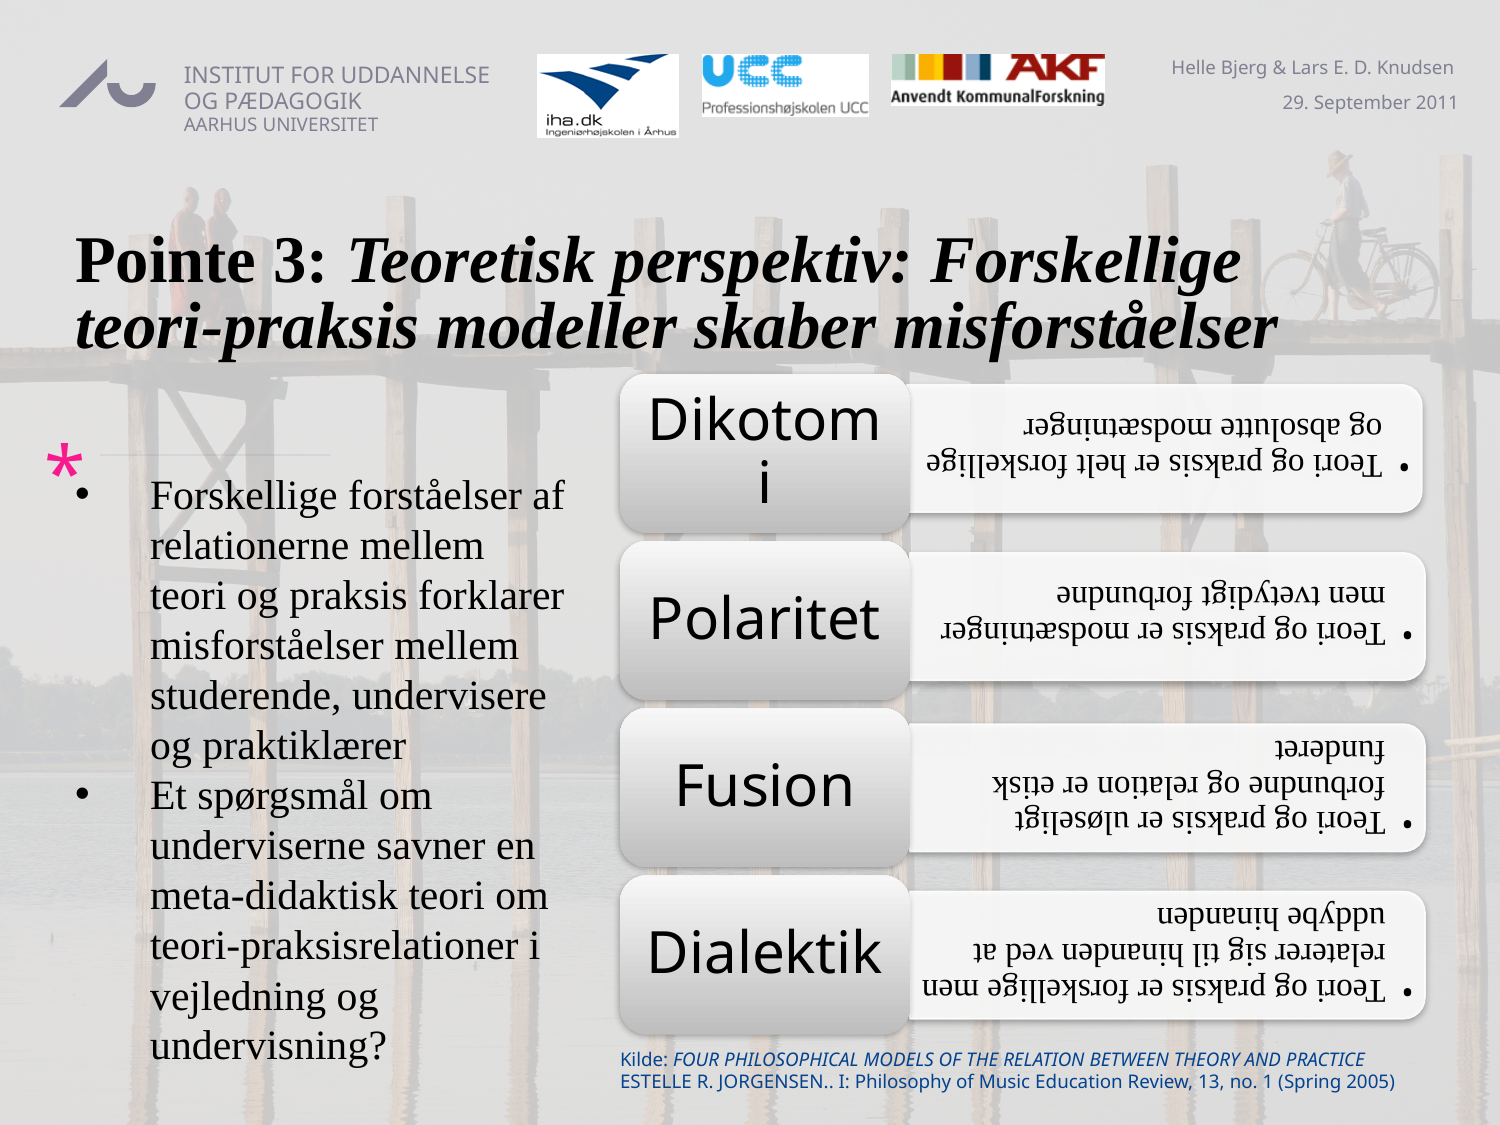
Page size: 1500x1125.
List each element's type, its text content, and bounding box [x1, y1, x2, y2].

title Pointe 3: Teoretisk perspektiv: Forskellige teori-praksis modeller skaber misforståelser [74, 184, 1318, 362]
picture [891, 54, 1105, 106]
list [619, 373, 1426, 1036]
picture [702, 54, 869, 117]
list Forskellige forståelser af relationerne mellem teori og praksis forklarer misforståelser mellem studerende, undervisere og praktiklærer Et spørgsmål om underviserne savner en meta-didaktisk teori om teori-praksisrelationer i vejledning og undervisning? [74, 467, 569, 1006]
slide_number Kilde: FOUR PHILOSOPHICAL MODELS OF THE RELATION BETWEEN THEORY AND PRACTICE ESTELLE R. JORGENSEN.. I: Philosophy of Music Education Review, 13, no. 1 (Spring 2005) [619, 1046, 1443, 1107]
picture [537, 54, 679, 138]
